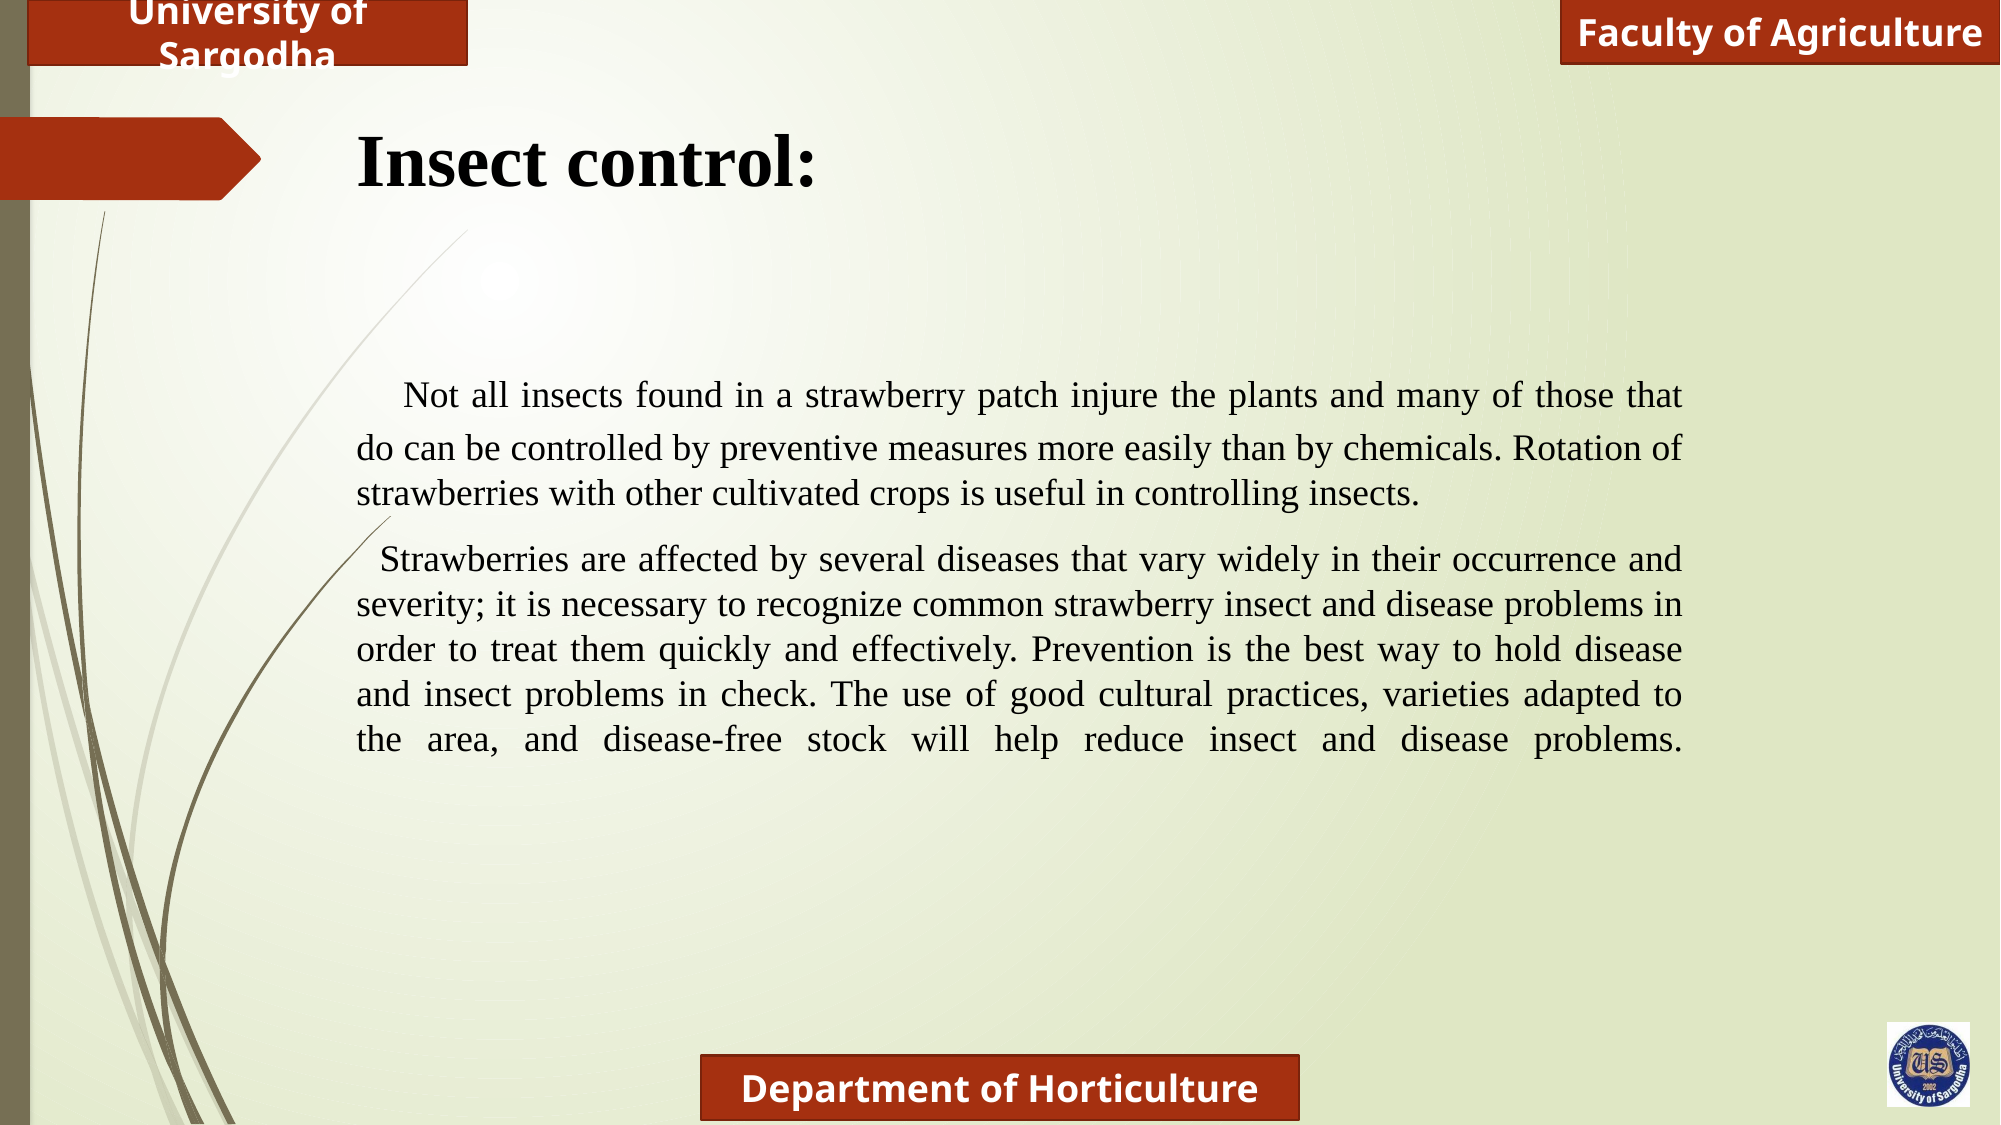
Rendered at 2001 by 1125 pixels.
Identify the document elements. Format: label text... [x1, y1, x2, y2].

text_box Department of Horticulture [700, 1054, 1300, 1121]
text_box University of Sargodha [27, 0, 468, 66]
text_box Faculty of Agriculture [1560, 0, 2000, 65]
picture [1886, 1022, 1971, 1107]
title [425, 102, 1888, 313]
list Insect control: Not all insects found in a strawberry patch injure the plants and many of those that do can be controlled by preventive measures more easily than by chemicals. Rotation of strawberries with other cultivated crops is useful in controlling insects. Strawberries are affected by several diseases that vary widely in their occurrence and severity; it is necessary to recognize common strawberry insect and disease problems in order to treat them quickly and effectively. Prevention is the best way to hold disease and insect problems in check. The use of good cultural practices, varieties adapted to the area, and disease-free stock will help reduce insect and disease problems. [341, 103, 1700, 970]
